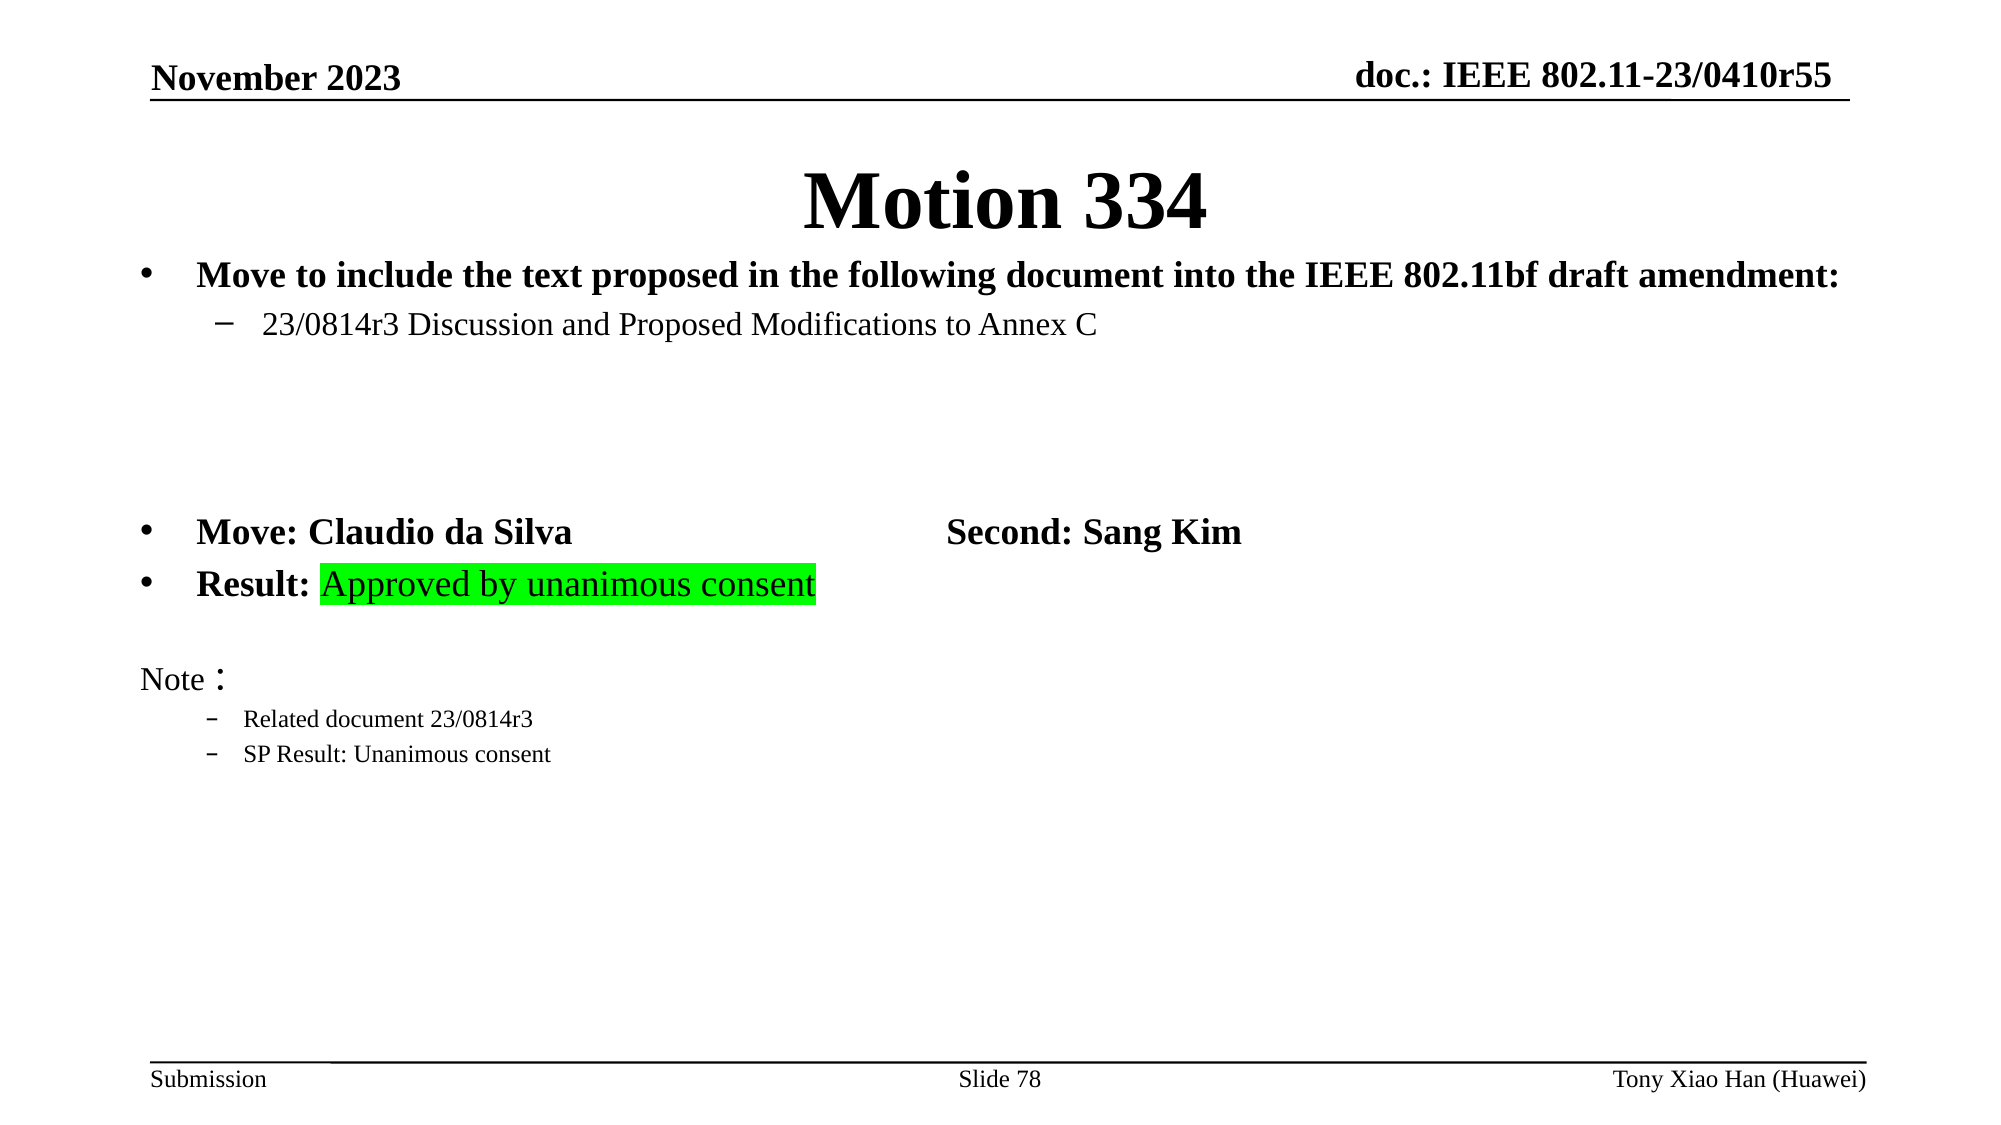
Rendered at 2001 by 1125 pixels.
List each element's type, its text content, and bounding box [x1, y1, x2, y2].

text_box Motion 334 [368, 137, 1644, 212]
text_box Move to include the text proposed in the following document into the IEEE 802.11bf draft amendment: 23/0814r3 Discussion and Proposed Modifications to Annex C Move: Claudio da Silva Second: Sang Kim Result: Approved by unanimous consent Note： Related document 23/0814r3 SP Result: Unanimous consent [125, 212, 1888, 900]
